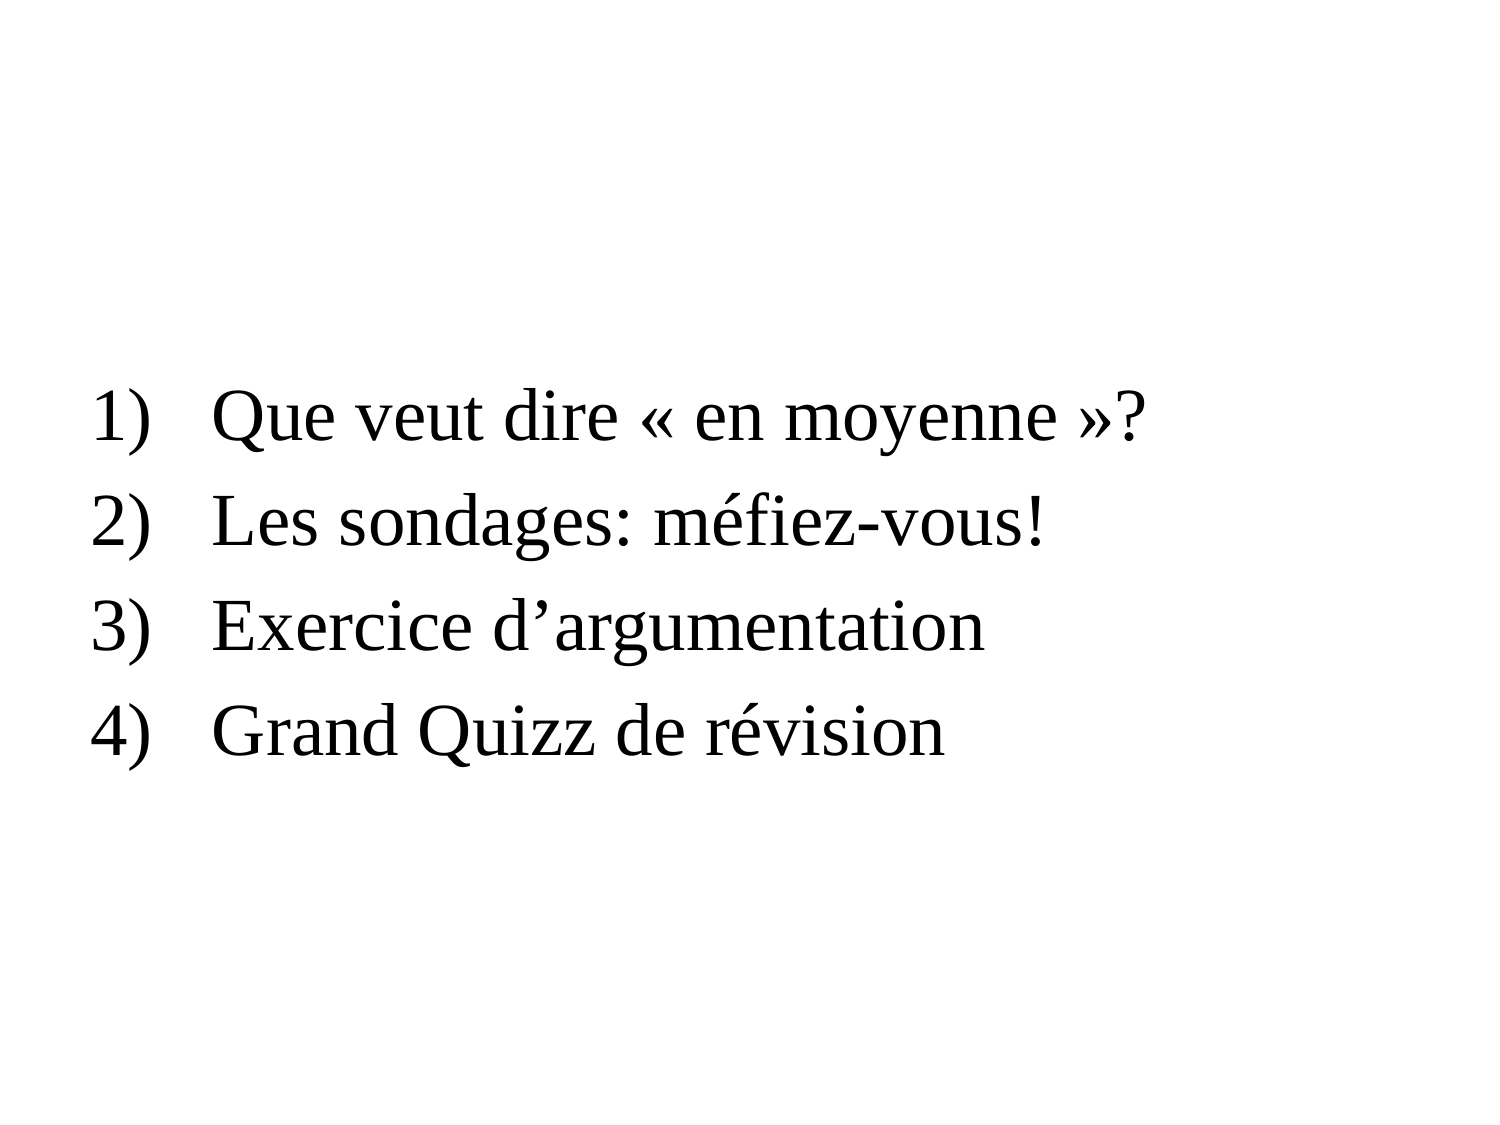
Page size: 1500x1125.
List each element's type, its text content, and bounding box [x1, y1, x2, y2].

list Que veut dire « en moyenne »? Les sondages: méfiez-vous! Exercice d’argumentation Grand Quizz de révision [75, 262, 1425, 1005]
